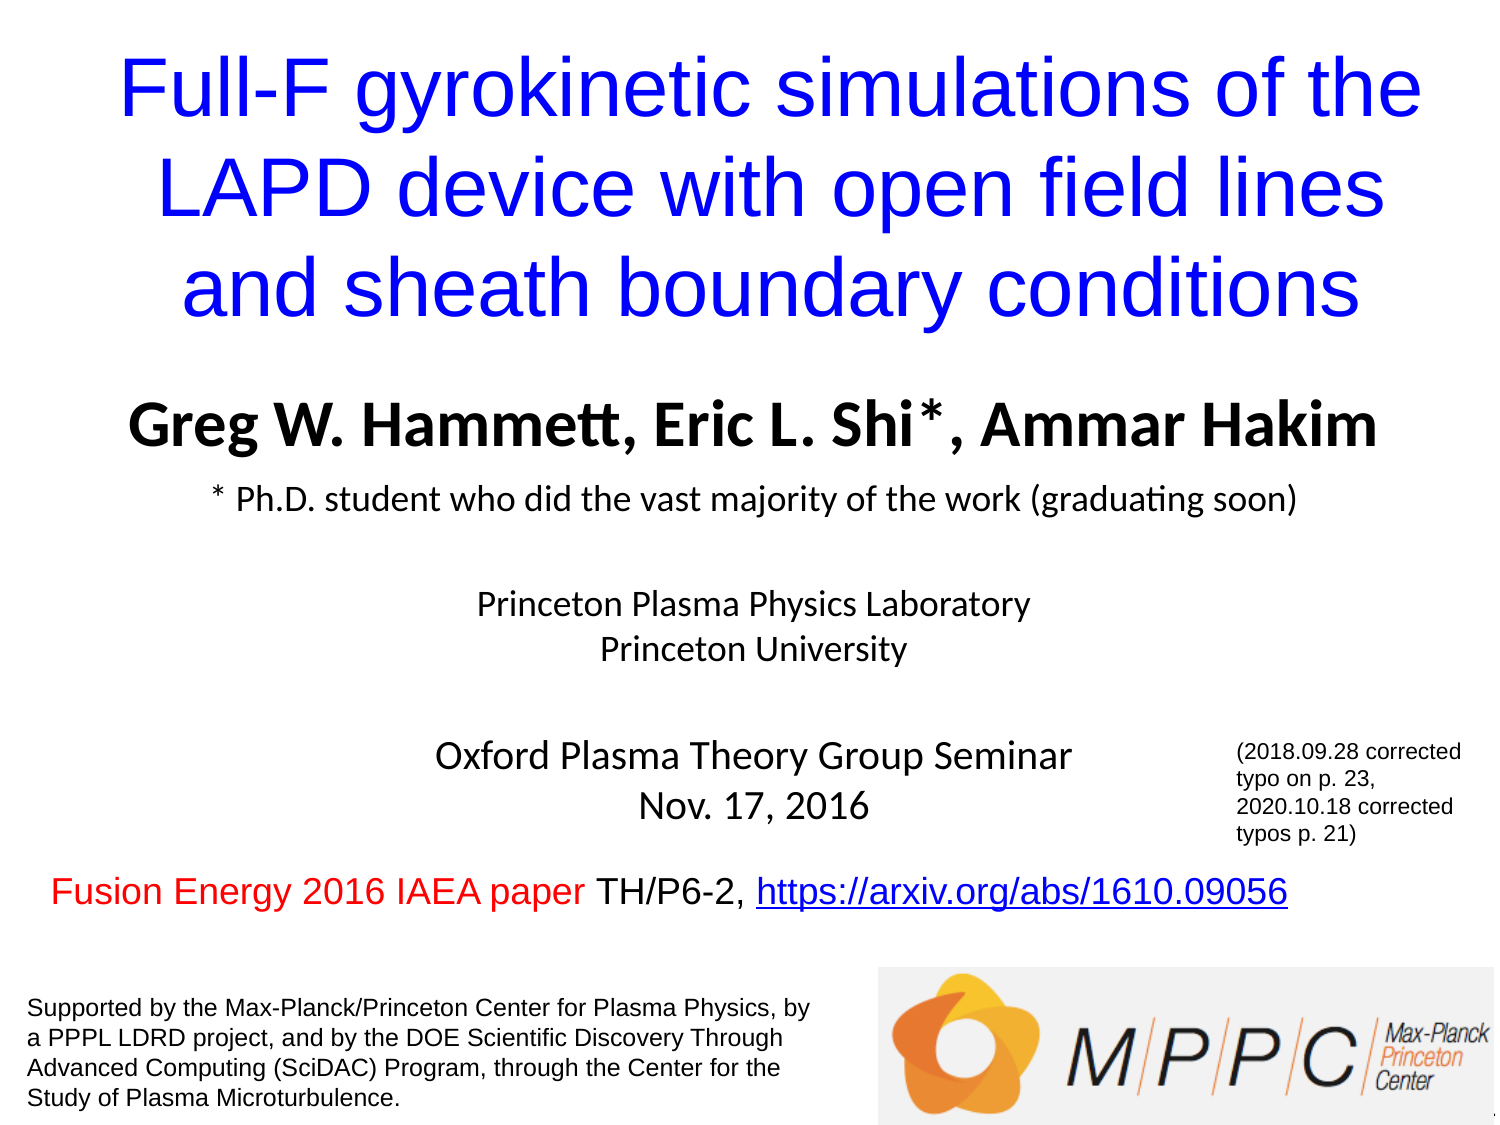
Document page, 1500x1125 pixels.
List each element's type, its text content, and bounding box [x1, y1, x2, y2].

picture [878, 967, 1494, 1125]
text_box Supported by the Max-Planck/Princeton Center for Plasma Physics, by a PPPL LDRD project, and by the DOE Scientific Discovery Through Advanced Computing (SciDAC) Program, through the Center for the Study of Plasma Microturbulence. [11, 982, 833, 1120]
text_box (2018.09.28 corrected typo on p. 23, 2020.10.18 corrected typos p. 21) [1221, 728, 1500, 855]
text_box Full-F gyrokinetic simulations of the LAPD device with open field lines and sheath boundary conditions [71, 24, 1472, 341]
list Greg W. Hammett, Eric L. Shi*, Ammar Hakim * Ph.D. student who did the vast majority of the work (graduating soon) Princeton Plasma Physics Laboratory Princeton University Oxford Plasma Theory Group Seminar Nov. 17, 2016 [12, 372, 1496, 852]
text_box Fusion Energy 2016 IAEA paper TH/P6-2, https://arxiv.org/abs/1610.09056 [35, 859, 1454, 921]
slide_number 1 [1494, 1080, 1499, 1122]
